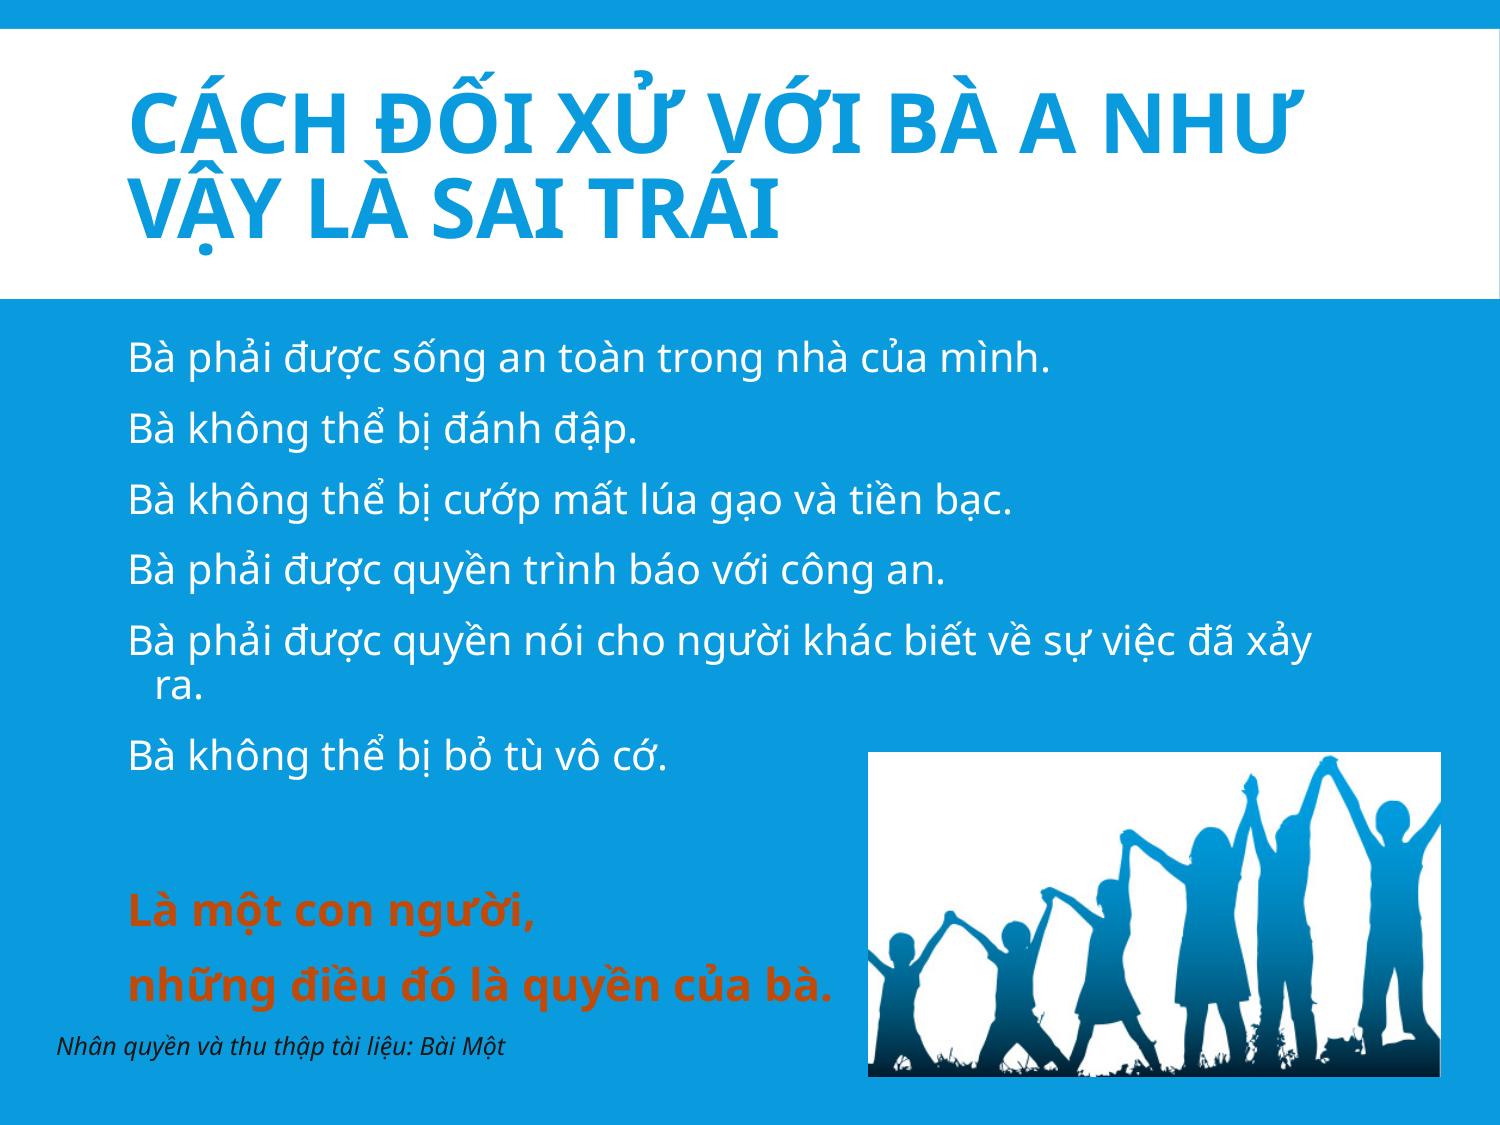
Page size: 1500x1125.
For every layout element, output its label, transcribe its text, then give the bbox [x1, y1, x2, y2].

picture [1382, 968, 1415, 1045]
picture [1032, 897, 1093, 1061]
text_box Nhân quyền và thu thập tài liệu: Bài Một [41, 1023, 680, 1068]
picture [869, 962, 884, 1064]
picture [1419, 827, 1440, 1038]
picture [1304, 775, 1371, 1063]
picture [869, 753, 1440, 968]
picture [869, 846, 1440, 1076]
list Bà phải được sống an toàn trong nhà của mình. Bà không thể bị đánh đập. Bà không thể bị cướp mất lúa gạo và tiền bạc. Bà phải được quyền trình báo với công an. Bà phải được quyền nói cho người khác biết về sự việc đã xảy ra. Bà không thể bị bỏ tù vô cớ. Là một con người, những điều đó là quyền của bà. [112, 329, 1388, 1020]
title CÁCH ĐỐI XỬ VỚI BÀ A NHƯ VẬY LÀ SAI TRÁI [112, 46, 1388, 295]
picture [1234, 828, 1261, 1063]
